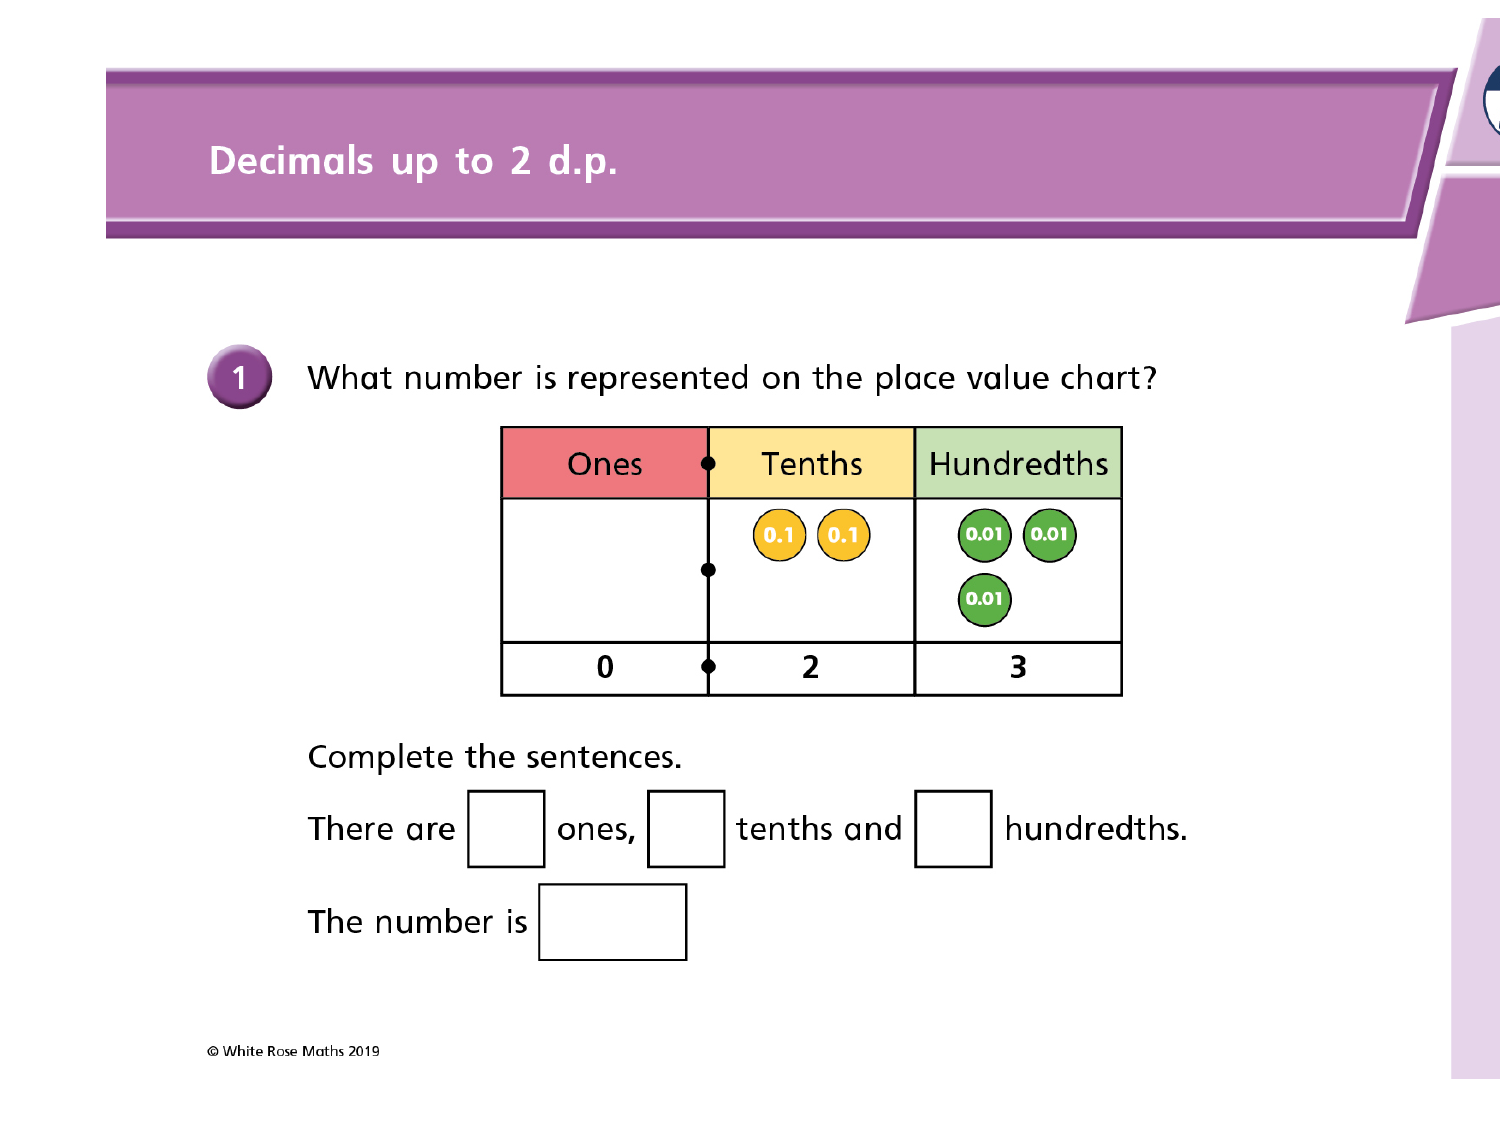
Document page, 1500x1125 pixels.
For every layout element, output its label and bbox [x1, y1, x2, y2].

picture [106, 17, 1500, 1079]
